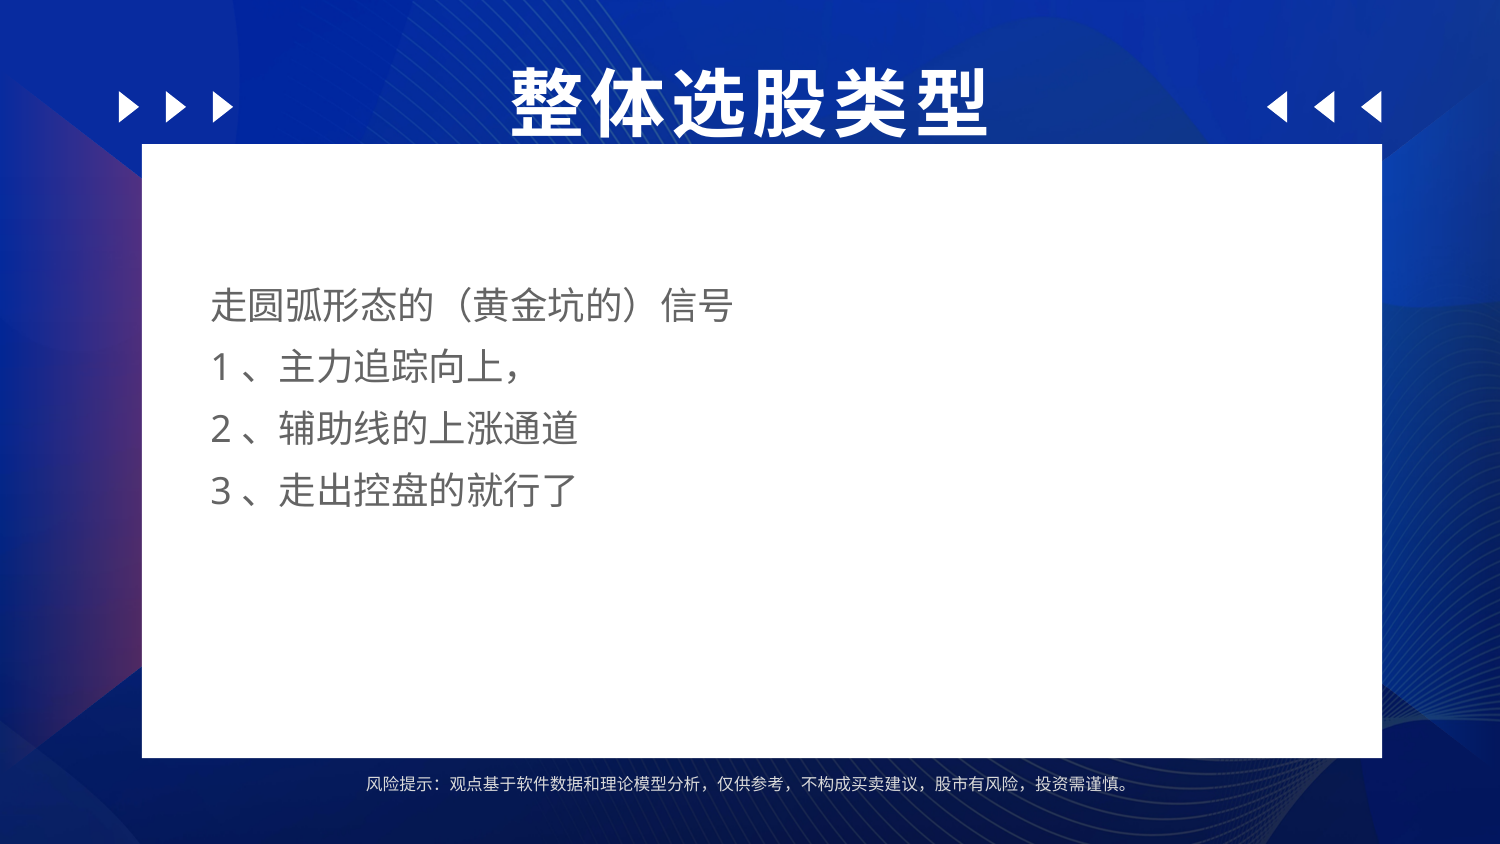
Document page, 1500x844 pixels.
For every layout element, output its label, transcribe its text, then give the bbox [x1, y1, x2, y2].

text_box [141, 144, 1383, 759]
text_box 走圆弧形态的（黄金坑的）信号 1、主力追踪向上， 2、辅助线的上涨通道 3、走出控盘的就行了 [195, 260, 754, 519]
list 整体选股类型 [354, 58, 1146, 144]
picture [0, 0, 1500, 844]
